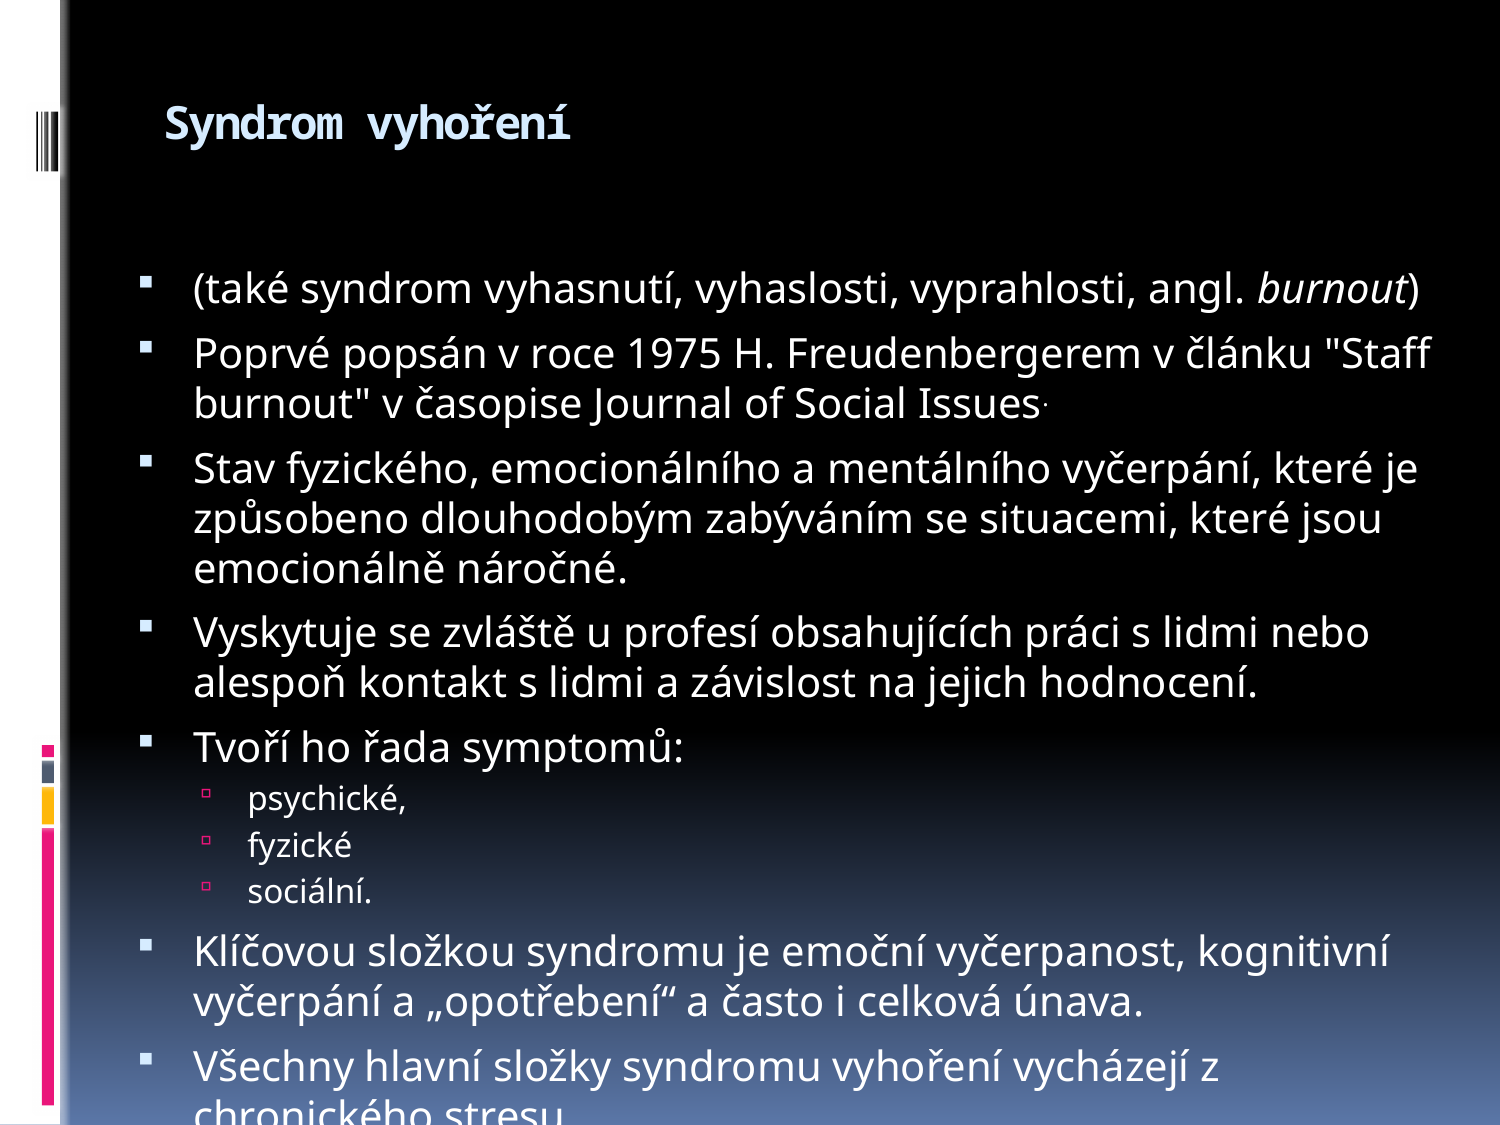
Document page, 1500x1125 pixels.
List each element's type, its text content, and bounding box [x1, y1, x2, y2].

list (také syndrom vyhasnutí, vyhaslosti, vyprahlosti, angl. burnout) Poprvé popsán v roce 1975 H. Freudenbergerem v článku "Staff burnout" v časopise Journal of Social Issues. Stav fyzického, emocionálního a mentálního vyčerpání, které je způsobeno dlouhodobým zabýváním se situacemi, které jsou emocionálně náročné. Vyskytuje se zvláště u profesí obsahujících práci s lidmi nebo alespoň kontakt s lidmi a závislost na jejich hodnocení. Tvoří ho řada symptomů: psychické, fyzické sociální. Klíčovou složkou syndromu je emoční vyčerpanost, kognitivní vyčerpání a „opotřebení“ a často i celková únava. Všechny hlavní složky syndromu vyhoření vycházejí z chronického stresu. [112, 255, 1463, 1047]
title Syndrom vyhoření [150, 83, 1425, 234]
